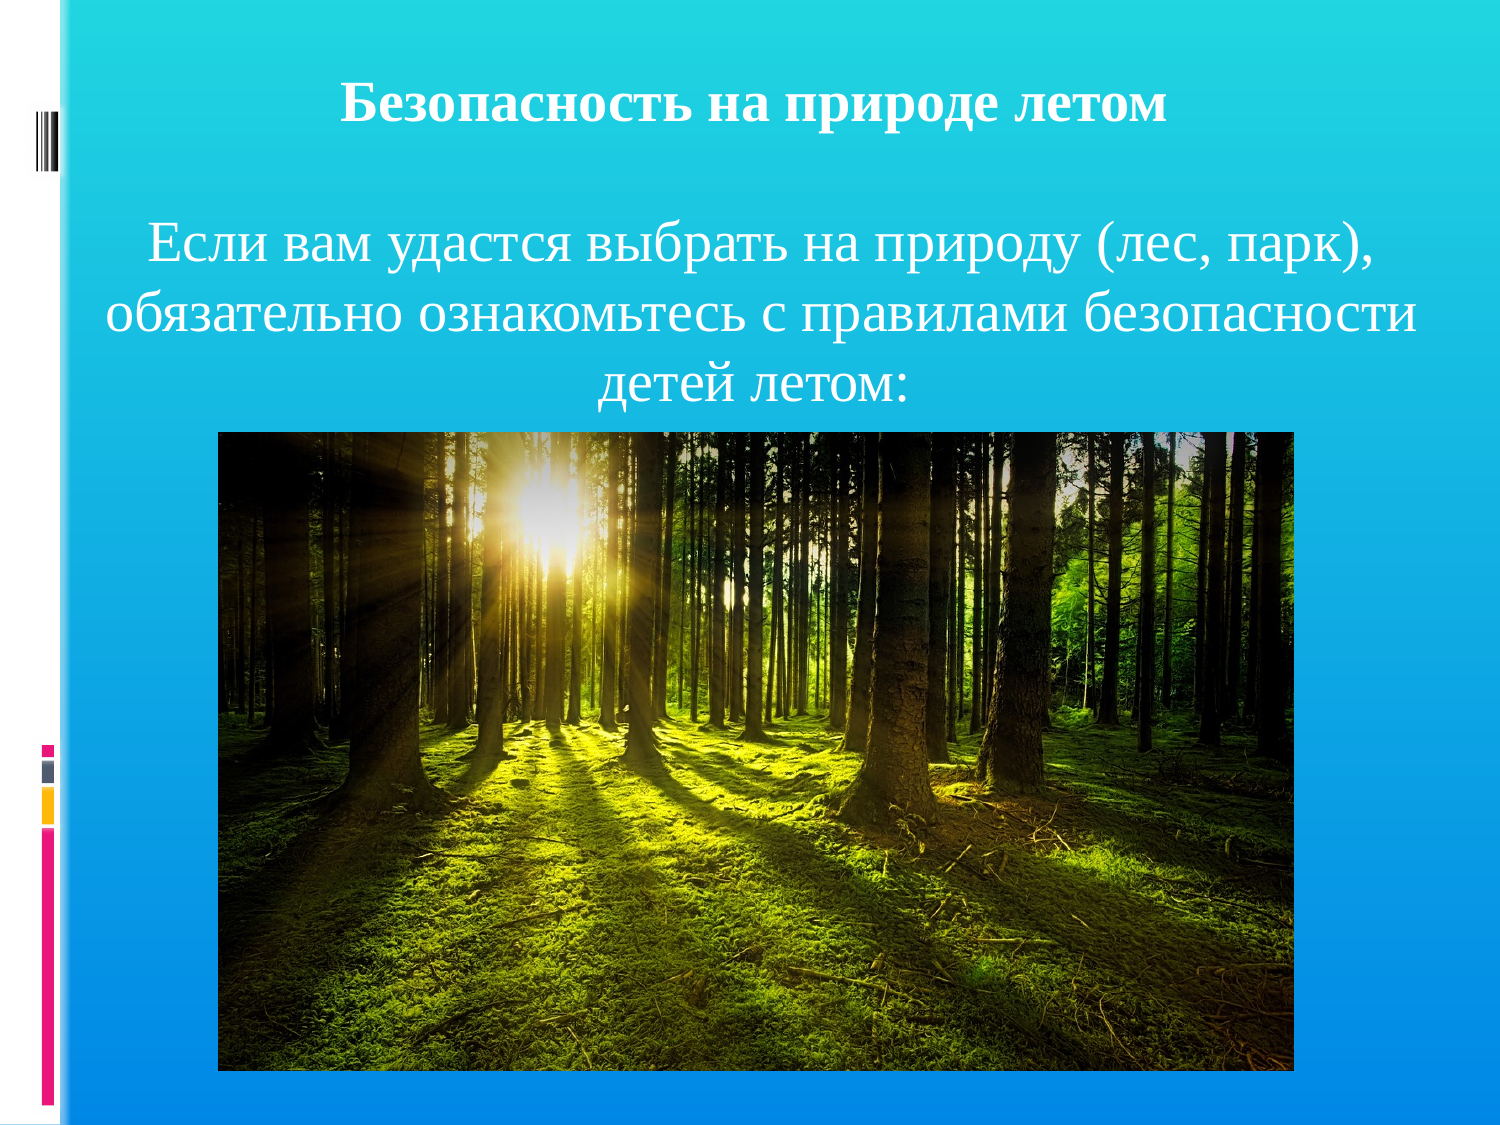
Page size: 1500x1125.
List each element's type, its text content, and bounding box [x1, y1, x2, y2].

text_box Безопасность на природе летом Если вам удастся выбрать на природу (лес, парк), обязательно ознакомьтесь с правилами безопасности детей летом: [88, 55, 1436, 536]
picture [217, 432, 1294, 1071]
